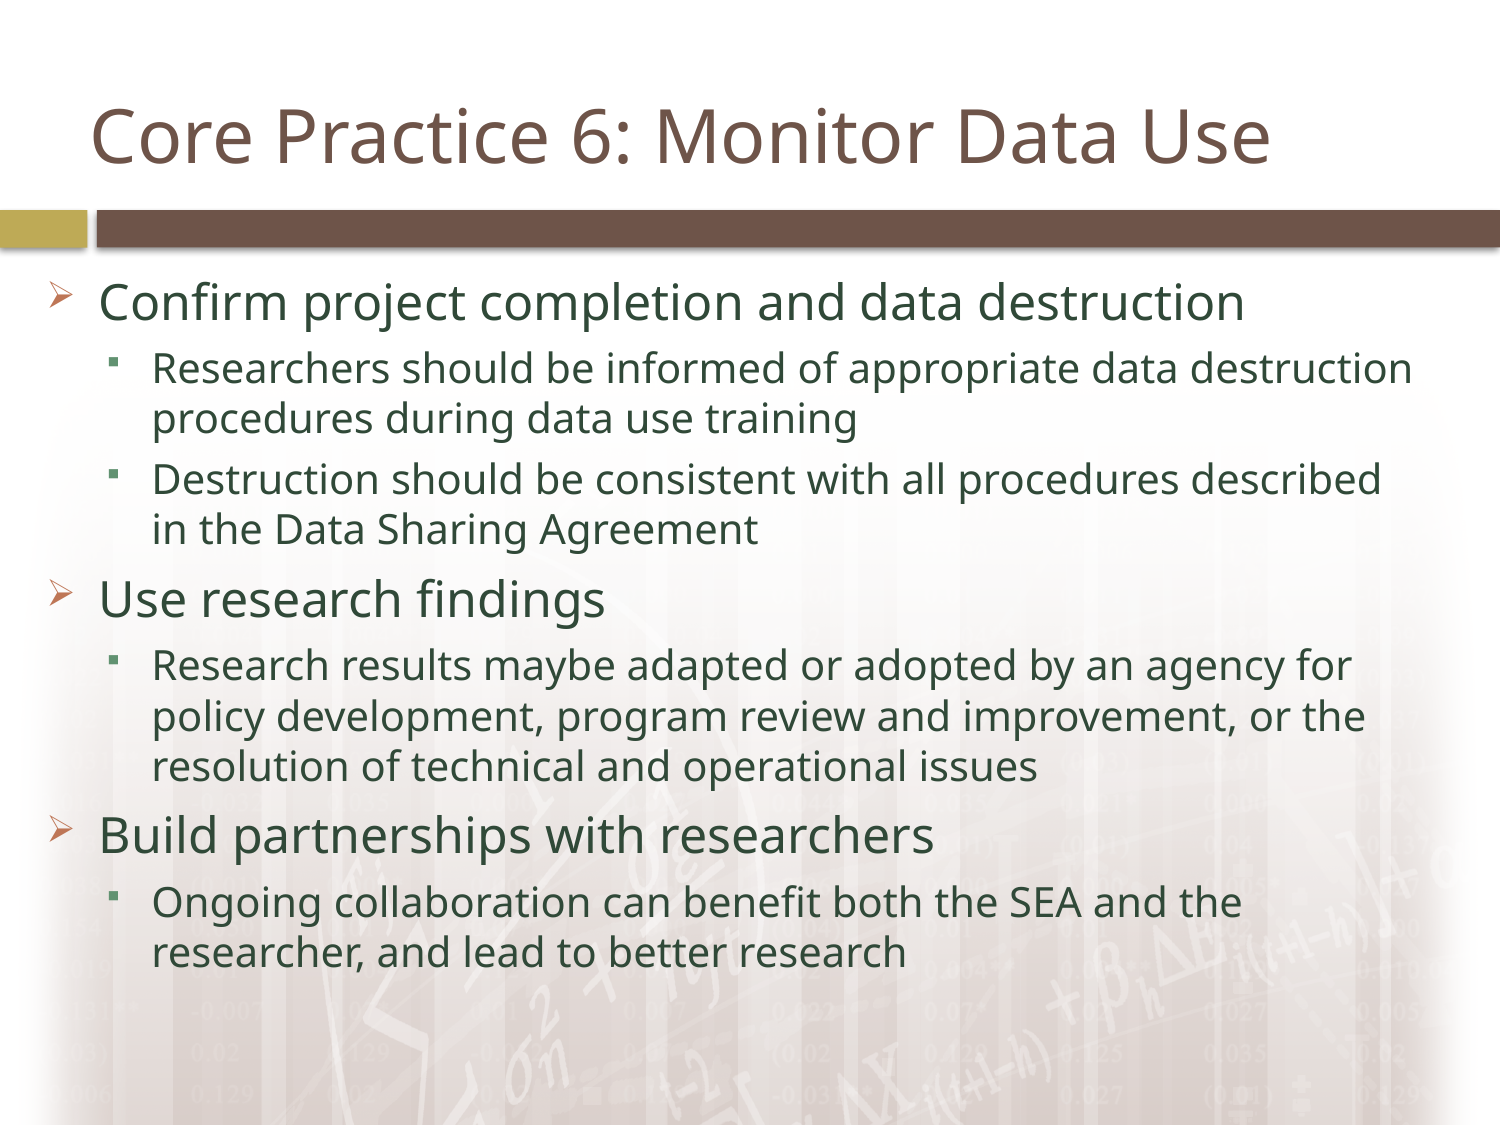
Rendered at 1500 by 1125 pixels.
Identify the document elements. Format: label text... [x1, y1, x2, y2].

title Core Practice 6: Monitor Data Use [75, 62, 1400, 206]
picture [0, 87, 1500, 1125]
list Confirm project completion and data destruction Researchers should be informed of appropriate data destruction procedures during data use training Destruction should be consistent with all procedures described in the Data Sharing Agreement Use research findings Research results maybe adapted or adopted by an agency for policy development, program review and improvement, or the resolution of technical and operational issues Build partnerships with researchers Ongoing collaboration can benefit both the SEA and the researcher, and lead to better research [31, 262, 1432, 1000]
